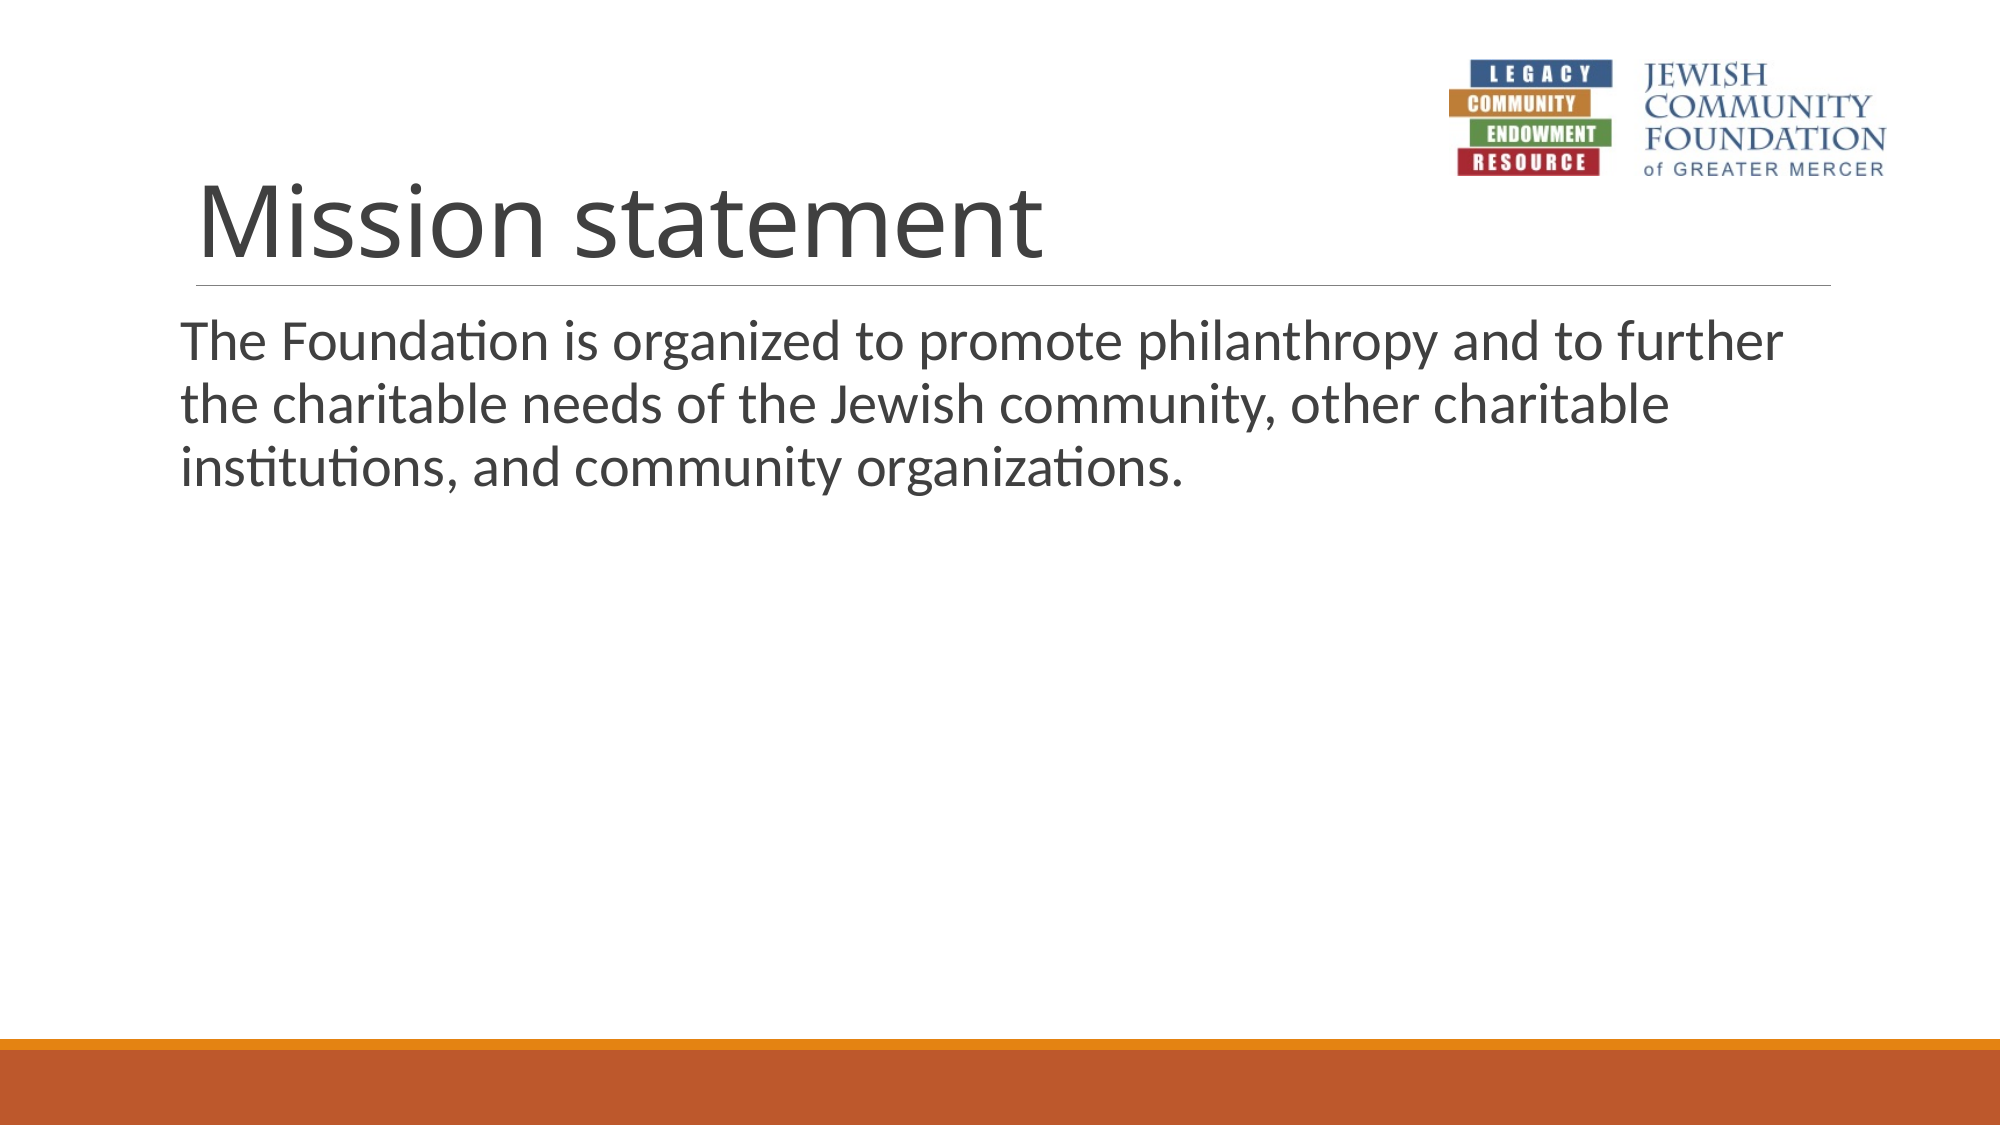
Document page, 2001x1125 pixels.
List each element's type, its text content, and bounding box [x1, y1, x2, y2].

list The Foundation is organized to promote philanthropy and to further the charitable needs of the Jewish community, other charitable institutions, and community organizations. [180, 302, 1830, 963]
title Mission statement [180, 47, 1830, 285]
picture [1449, 59, 1887, 177]
